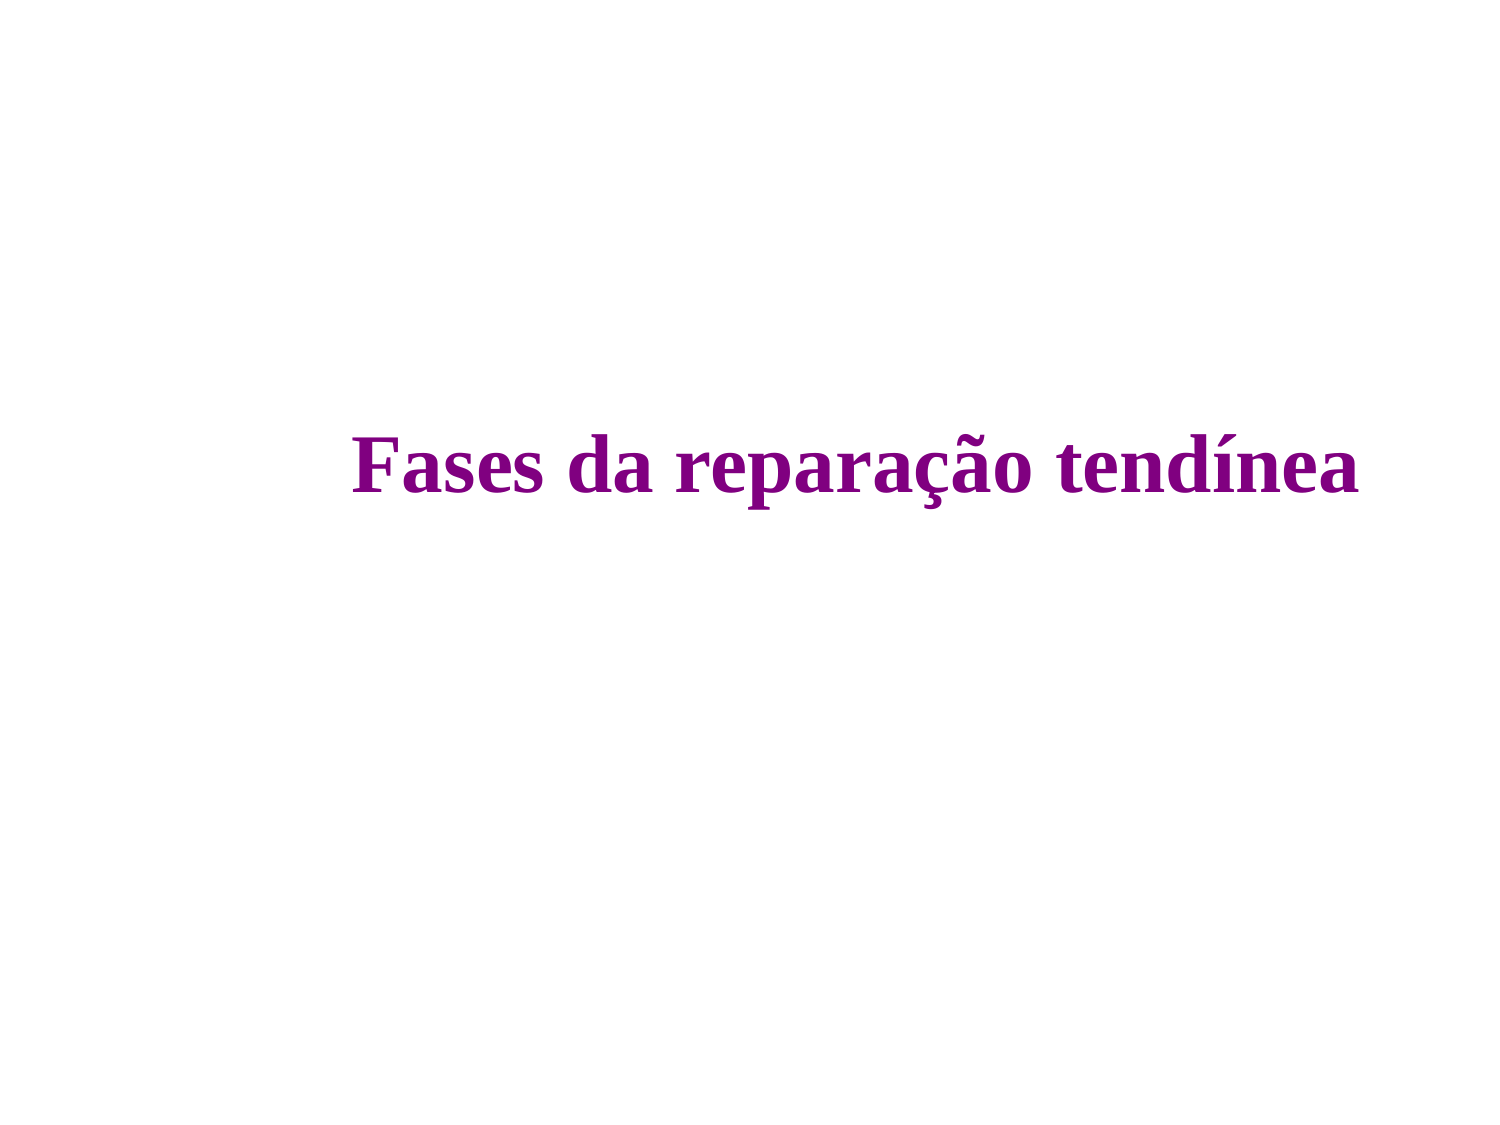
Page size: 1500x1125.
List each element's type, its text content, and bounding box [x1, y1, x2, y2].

title Fases da reparação tendínea [87, 375, 1500, 543]
